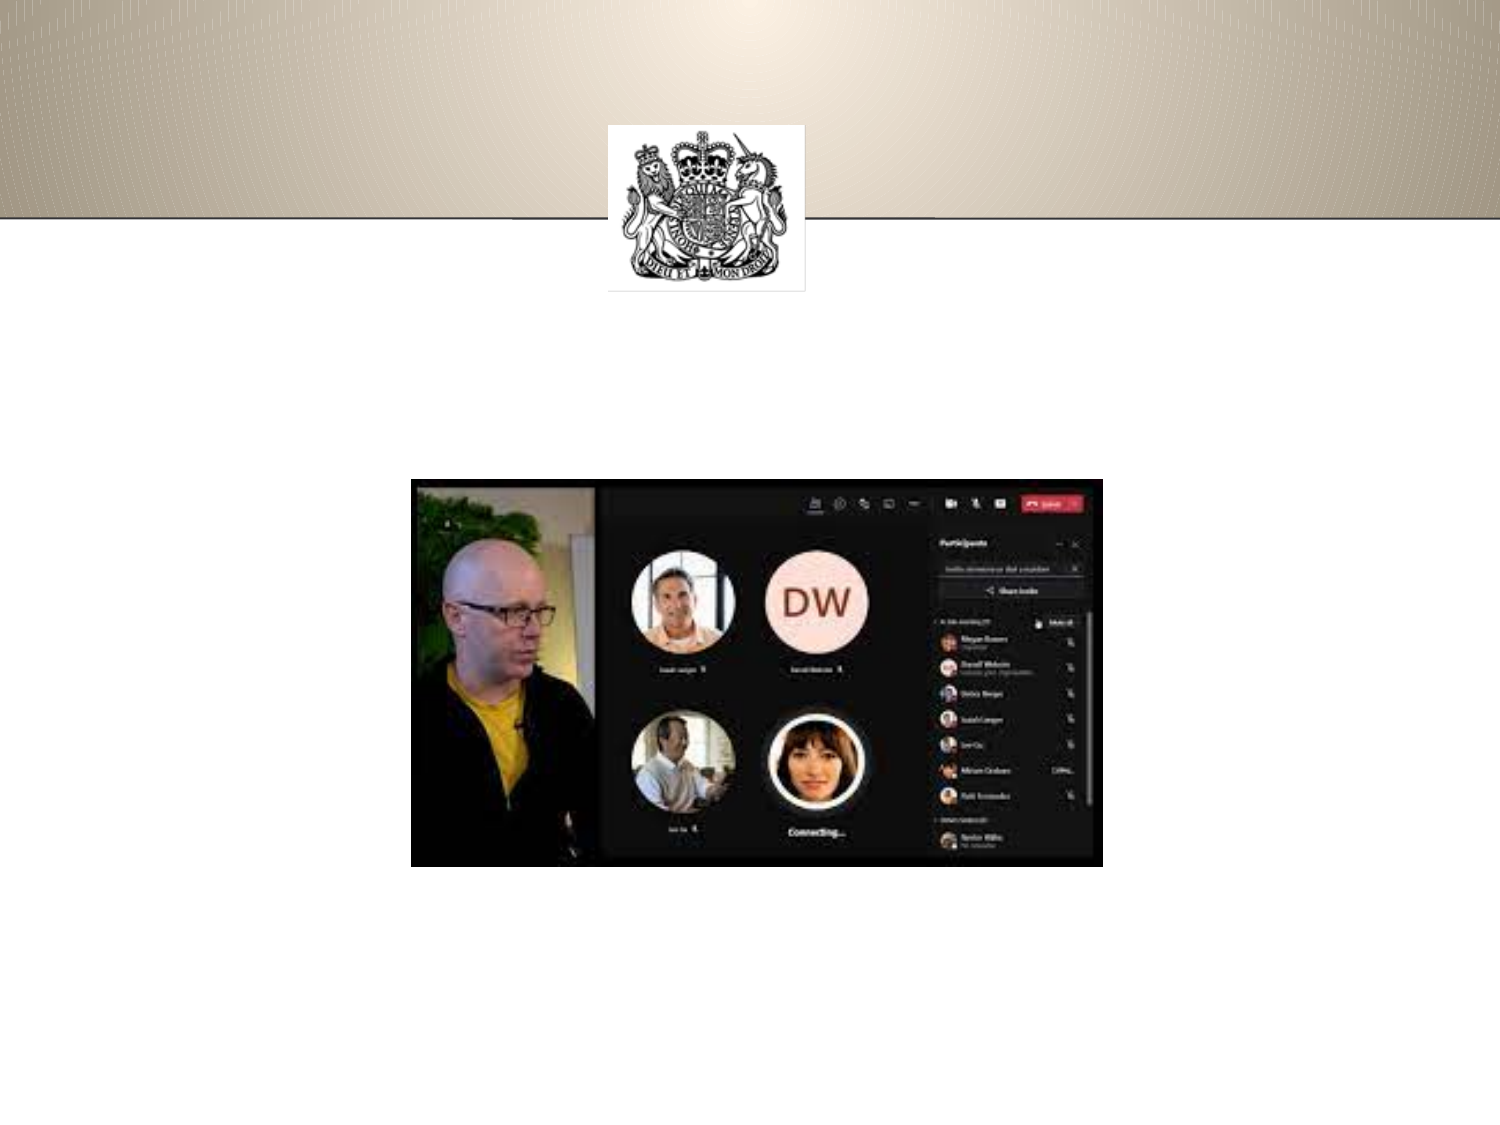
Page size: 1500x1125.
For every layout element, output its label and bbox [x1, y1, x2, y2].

picture [607, 125, 807, 293]
list [411, 479, 1103, 868]
